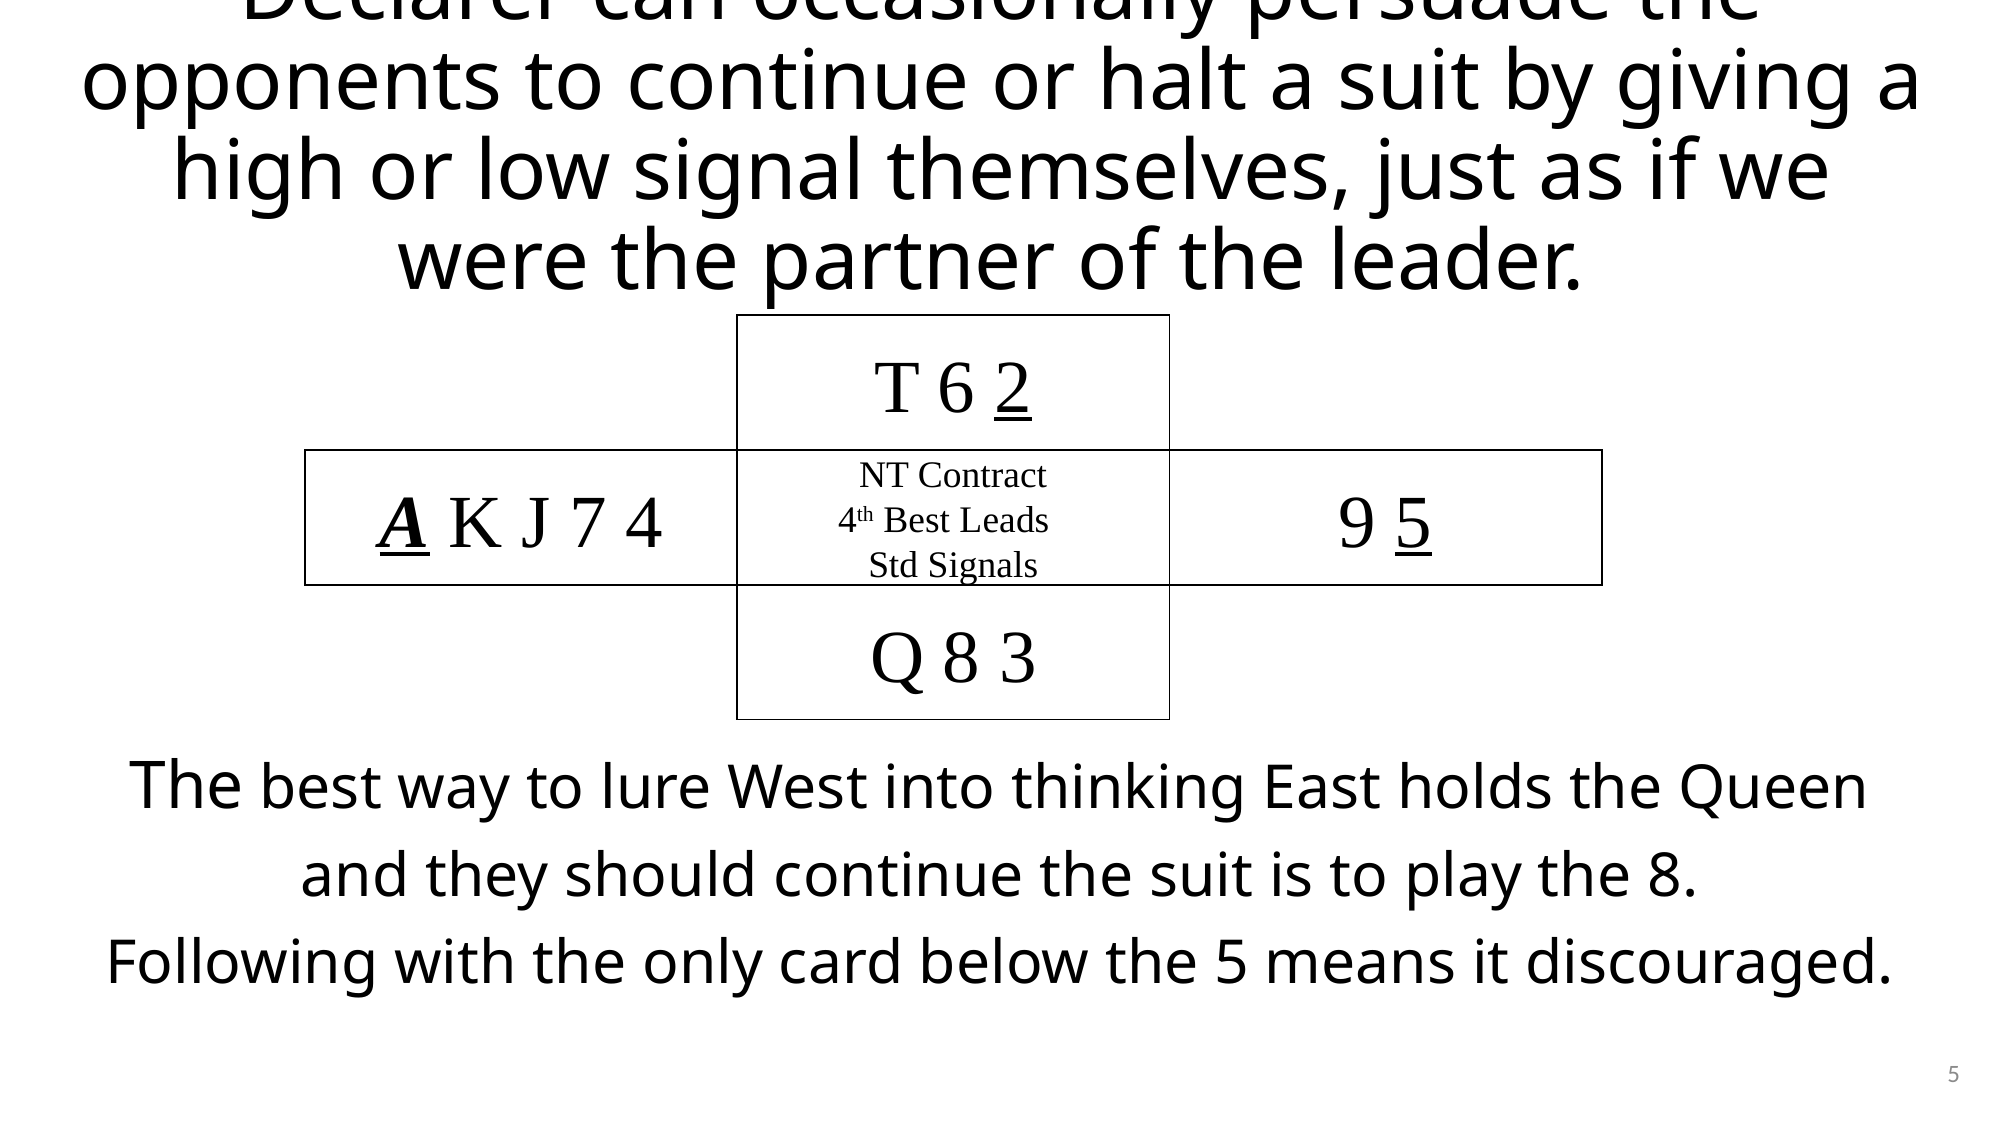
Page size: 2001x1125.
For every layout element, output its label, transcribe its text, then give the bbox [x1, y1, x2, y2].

text_box The best way to lure West into thinking East holds the Queen and they should continue the suit is to play the 8. Following with the only card below the 5 means it discouraged. [70, 718, 1930, 1080]
slide_number 5 [1524, 1042, 1975, 1103]
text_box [304, 315, 1602, 720]
title Declarer can occasionally persuade the opponents to continue or halt a suit by giving a high or low signal themselves, just as if we were the partner of the leader. [56, 22, 1949, 315]
